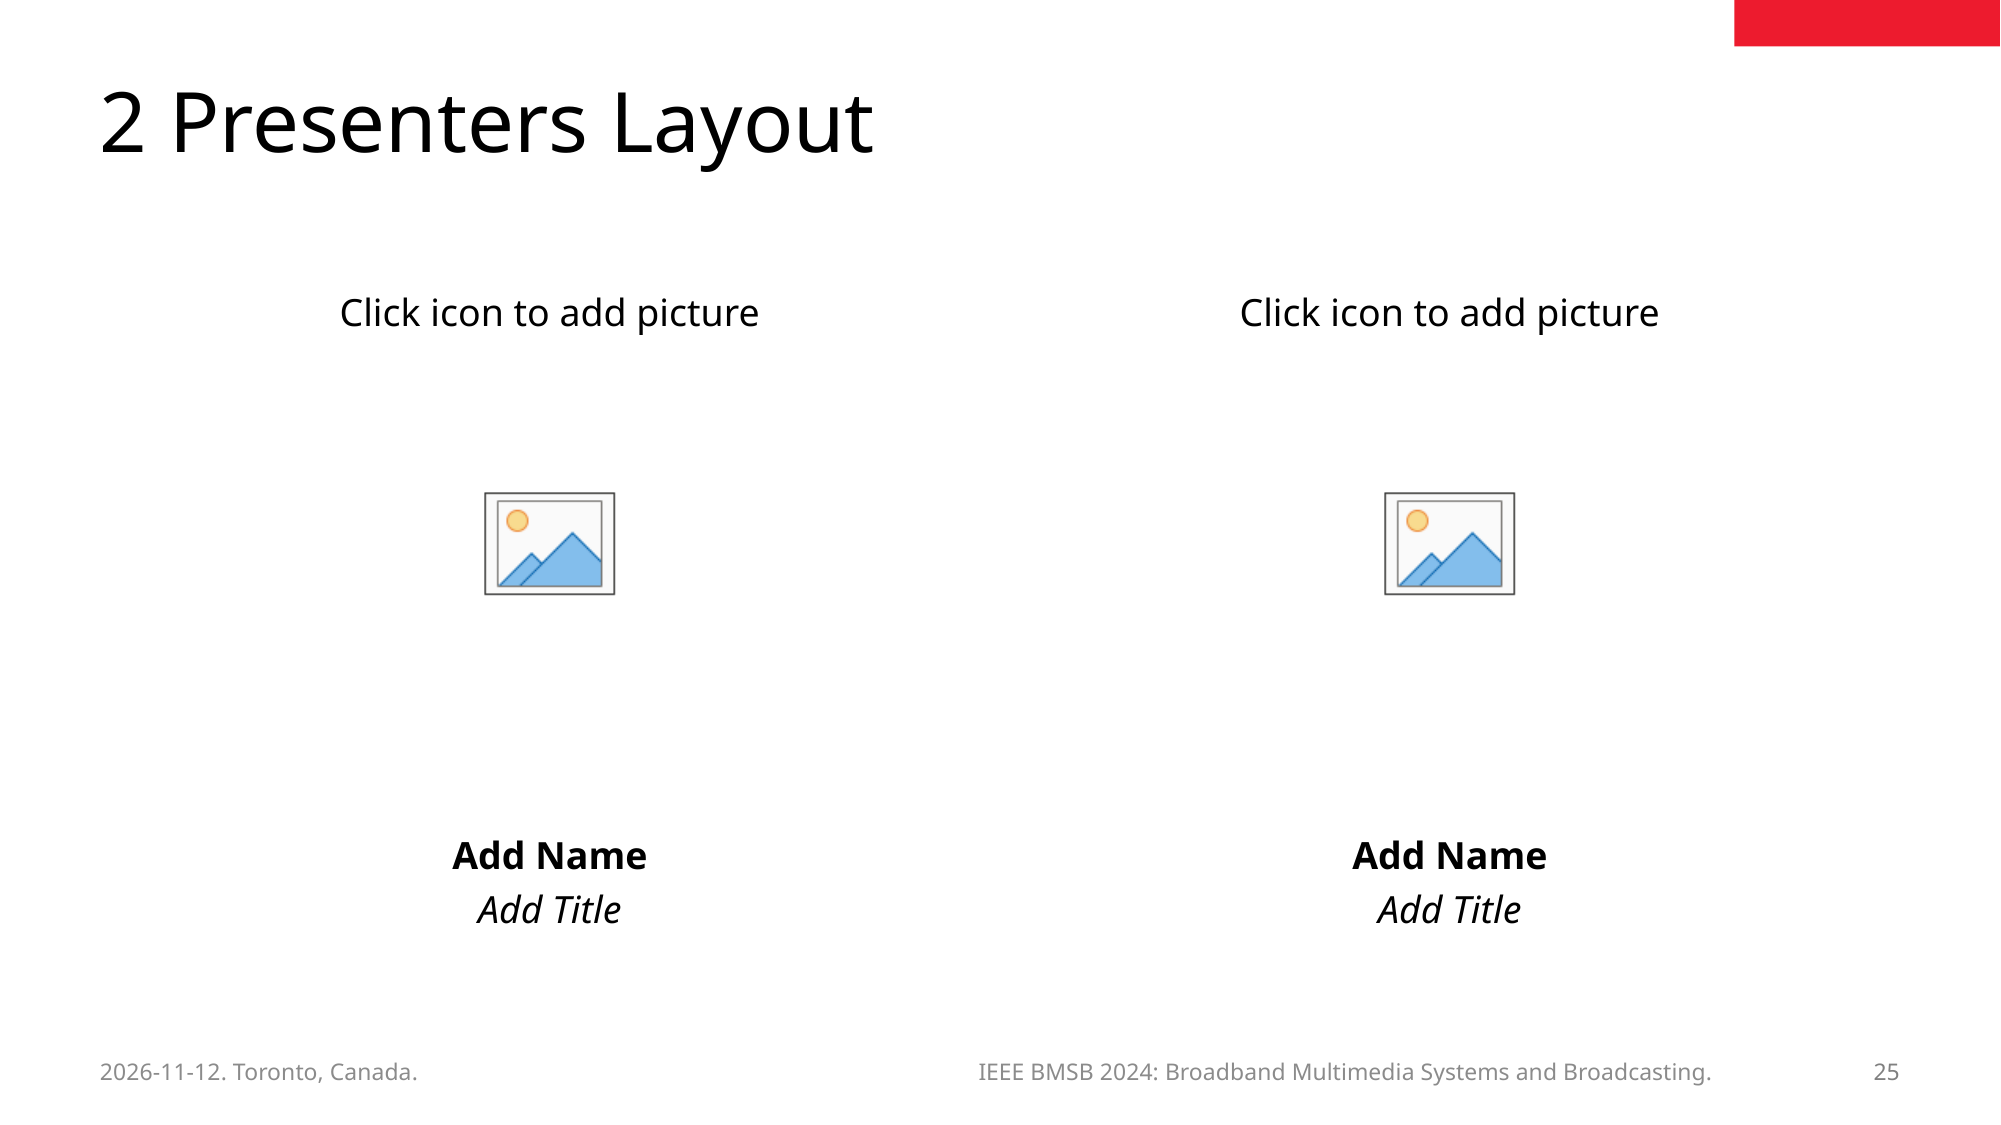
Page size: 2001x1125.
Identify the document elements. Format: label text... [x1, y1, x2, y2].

picture [1187, 281, 1713, 807]
picture [287, 281, 813, 807]
list Add Title [99, 878, 999, 982]
slide_number 25 [1787, 1042, 1916, 1103]
list Add Title [999, 878, 1900, 982]
list Add Name [99, 824, 999, 878]
footer IEEE BMSB 2024: Broadband Multimedia Systems and Broadcasting. [662, 1042, 1735, 1103]
list Add Name [999, 824, 1900, 878]
title 2 Presenters Layout [84, 77, 1916, 273]
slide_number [84, 1042, 535, 1103]
